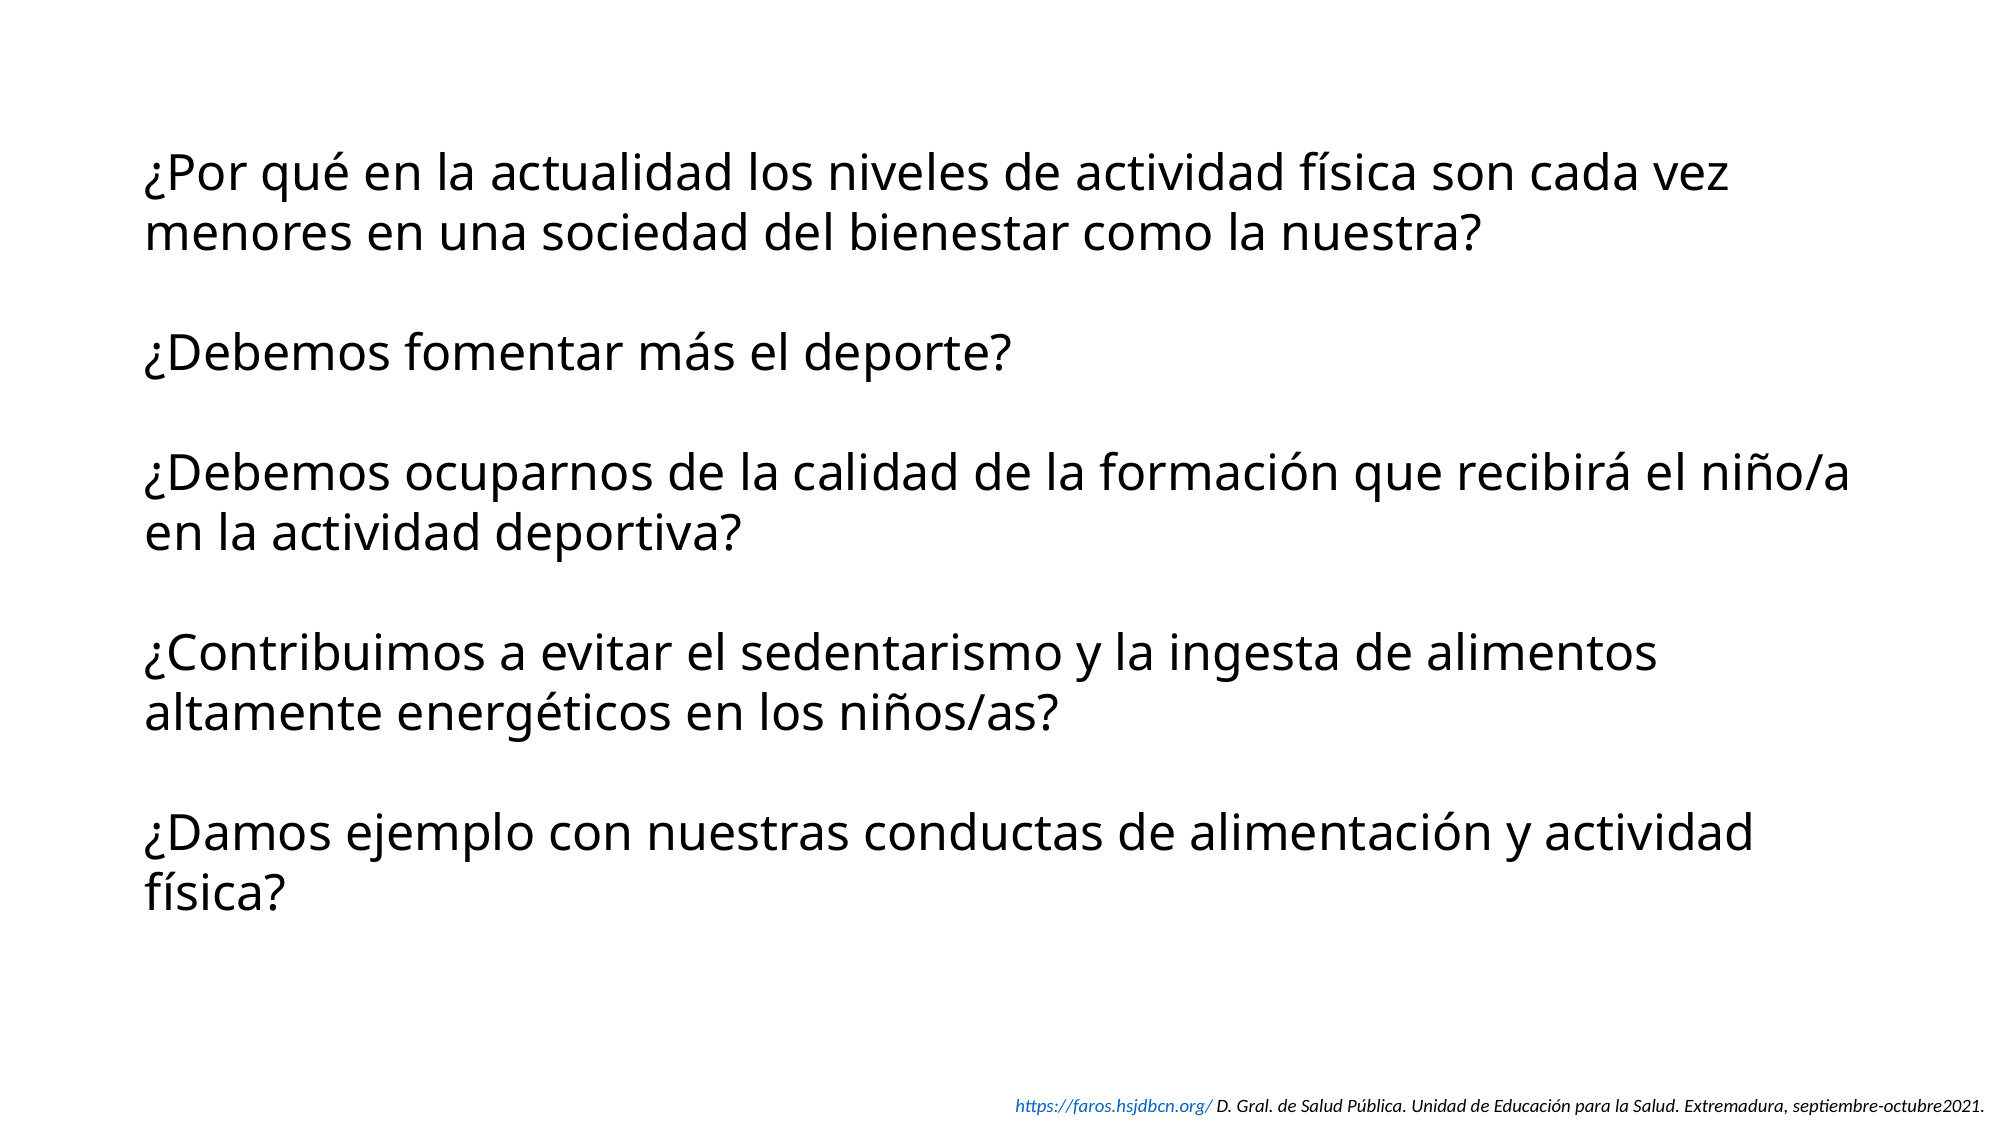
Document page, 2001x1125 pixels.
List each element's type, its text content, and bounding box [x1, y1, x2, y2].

text_box ¿Por qué en la actualidad los niveles de actividad física son cada vez menores en una sociedad del bienestar como la nuestra? ¿Debemos fomentar más el deporte? ¿Debemos ocuparnos de la calidad de la formación que recibirá el niño/a en la actividad deportiva? ¿Contribuimos a evitar el sedentarismo y la ingesta de alimentos altamente energéticos en los niños/as? ¿Damos ejemplo con nuestras conductas de alimentación y actividad física? [130, 132, 1873, 1078]
text_box https://faros.hsjdbcn.org/ D. Gral. de Salud Pública. Unidad de Educación para la Salud. Extremadura, septiembre-octubre2021. [780, 1085, 2000, 1124]
